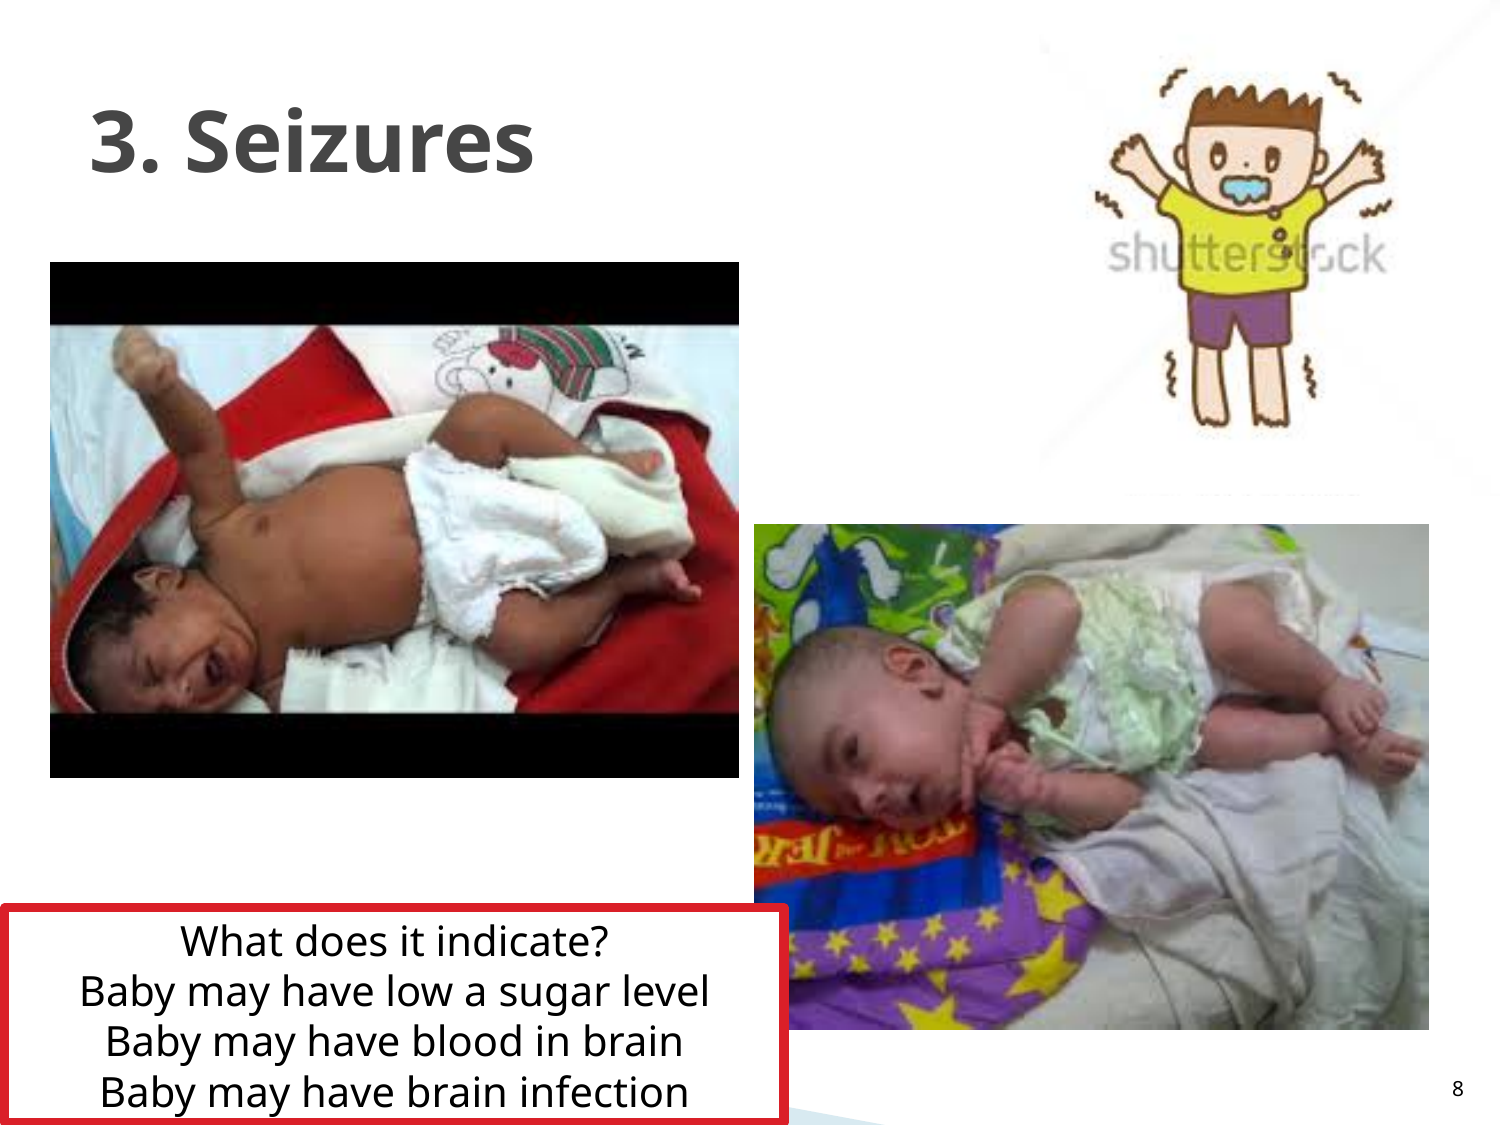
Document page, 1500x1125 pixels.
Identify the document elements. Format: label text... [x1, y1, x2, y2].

slide_number 8 [1418, 1051, 1479, 1112]
picture [753, 524, 1429, 1031]
picture [1039, 0, 1500, 496]
text_box What does it indicate? Baby may have low a sugar level Baby may have blood in brain Baby may have brain infection [0, 903, 789, 1125]
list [50, 262, 739, 778]
title 3. Seizures [75, 45, 1033, 233]
